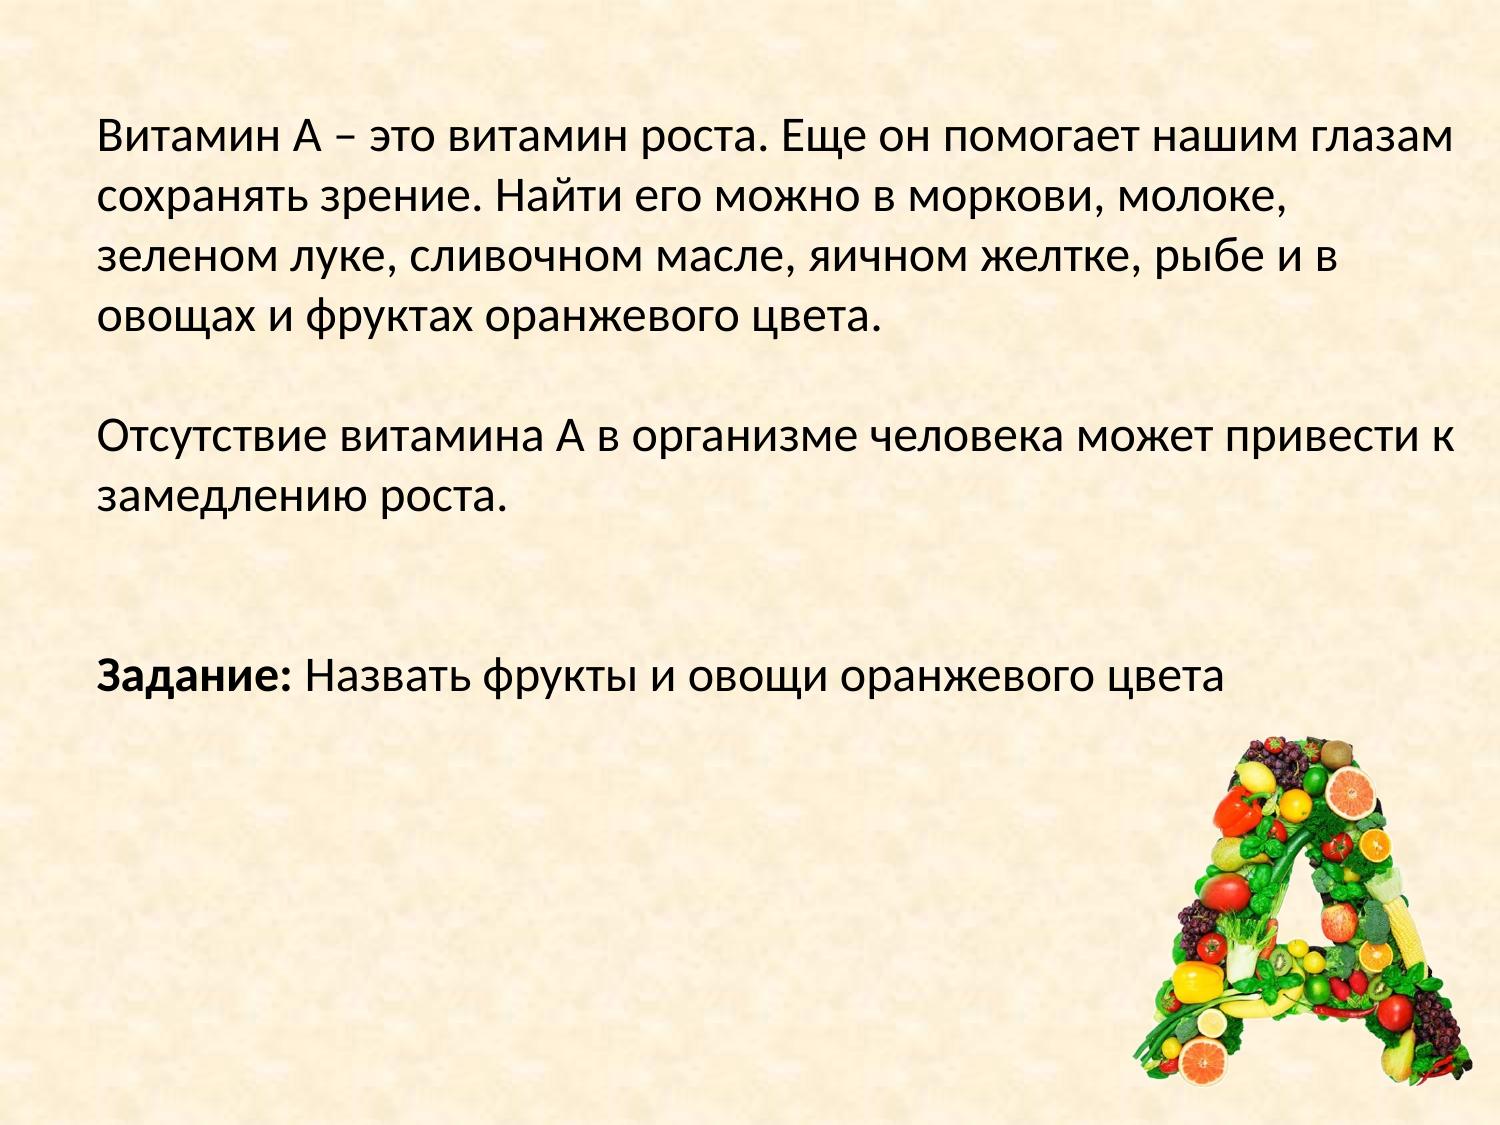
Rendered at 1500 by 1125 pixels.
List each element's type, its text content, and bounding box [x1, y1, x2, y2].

picture [0, 0, 1500, 1125]
text_box Витамин А – это витамин роста. Еще он помогает нашим глазам сохранять зрение. Найти его можно в моркови, молоке, зеленом луке, сливочном масле, яичном желтке, рыбе и в овощах и фруктах оранжевого цвета. Отсутствие витамина А в организме человека может привести к замедлению роста. Задание: Назвать фрукты и овощи оранжевого цвета [81, 93, 1477, 709]
